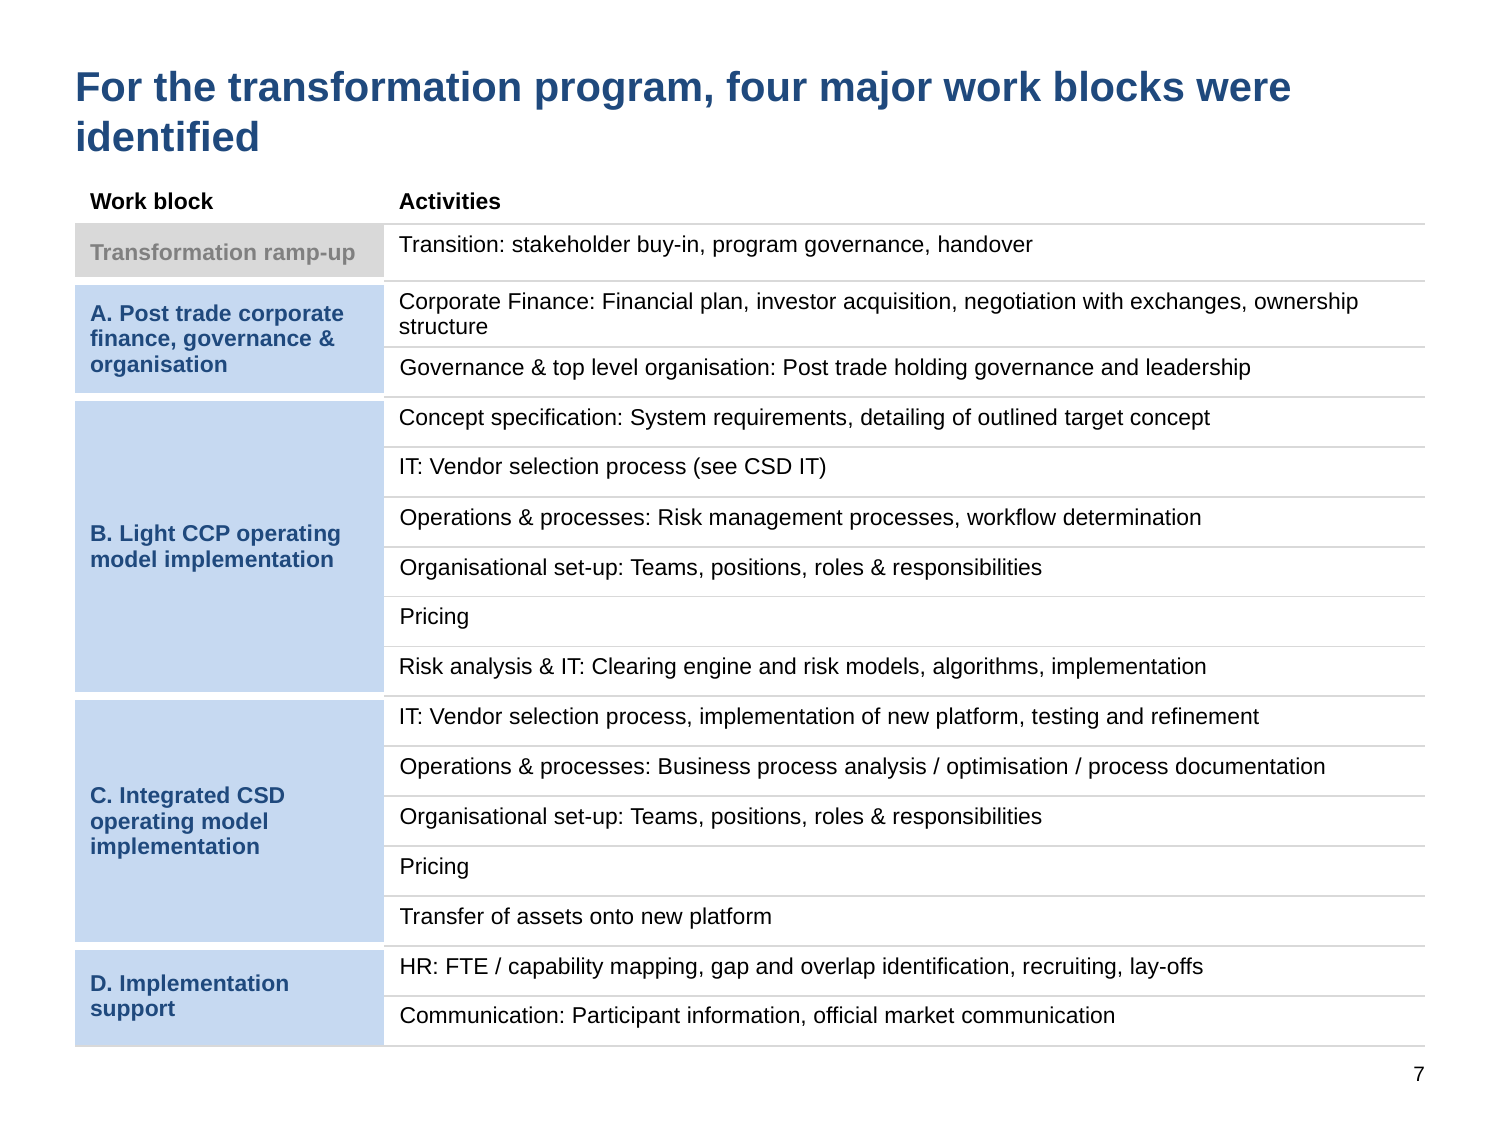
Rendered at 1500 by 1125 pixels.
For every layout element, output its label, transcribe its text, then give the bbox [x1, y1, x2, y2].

table_cell IT: Vendor selection process (see CSD IT) [384, 448, 1425, 496]
table_cell Concept specification: System requirements, detailing of outlined target concept [384, 398, 1425, 446]
table_cell Transfer of assets onto new platform [384, 897, 1425, 945]
table_cell Operations & processes: Risk management processes, workflow determination [384, 498, 1425, 546]
table_header Activities [384, 186, 1425, 223]
table_cell A. Post trade corporate finance, governance & organisation [75, 285, 384, 393]
table_cell Communication: Participant information, official market communication [384, 997, 1425, 1045]
table_cell Corporate Finance: Financial plan, investor acquisition, negotiation with exchanges, ownership structure [384, 282, 1425, 346]
table_cell Pricing [384, 847, 1425, 895]
table_cell D. Implementation support [75, 950, 384, 1045]
table_cell Operations & processes: Business process analysis / optimisation / process documentation [384, 747, 1425, 795]
table_cell IT: Vendor selection process, implementation of new platform, testing and refinement [384, 697, 1425, 745]
table_cell Transformation ramp-up [75, 225, 384, 277]
table_cell Risk analysis & IT: Clearing engine and risk models, algorithms, implementation [384, 647, 1425, 695]
title For the transformation program, four major work blocks were identified [75, 45, 1425, 175]
table_cell B. Light CCP operating model implementation [75, 401, 384, 692]
table_cell Governance & top level organisation: Post trade holding governance and leadership [384, 348, 1425, 396]
table_cell Organisational set-up: Teams, positions, roles & responsibilities [384, 797, 1425, 845]
table_cell Organisational set-up: Teams, positions, roles & responsibilities [384, 548, 1425, 596]
table_cell Transition: stakeholder buy-in, program governance, handover [384, 225, 1425, 280]
table_cell HR: FTE / capability mapping, gap and overlap identification, recruiting, lay-offs [384, 947, 1425, 995]
table_header Work block [75, 186, 384, 223]
table_cell Pricing [384, 597, 1425, 646]
table_cell C. Integrated CSD operating model implementation [75, 700, 384, 942]
